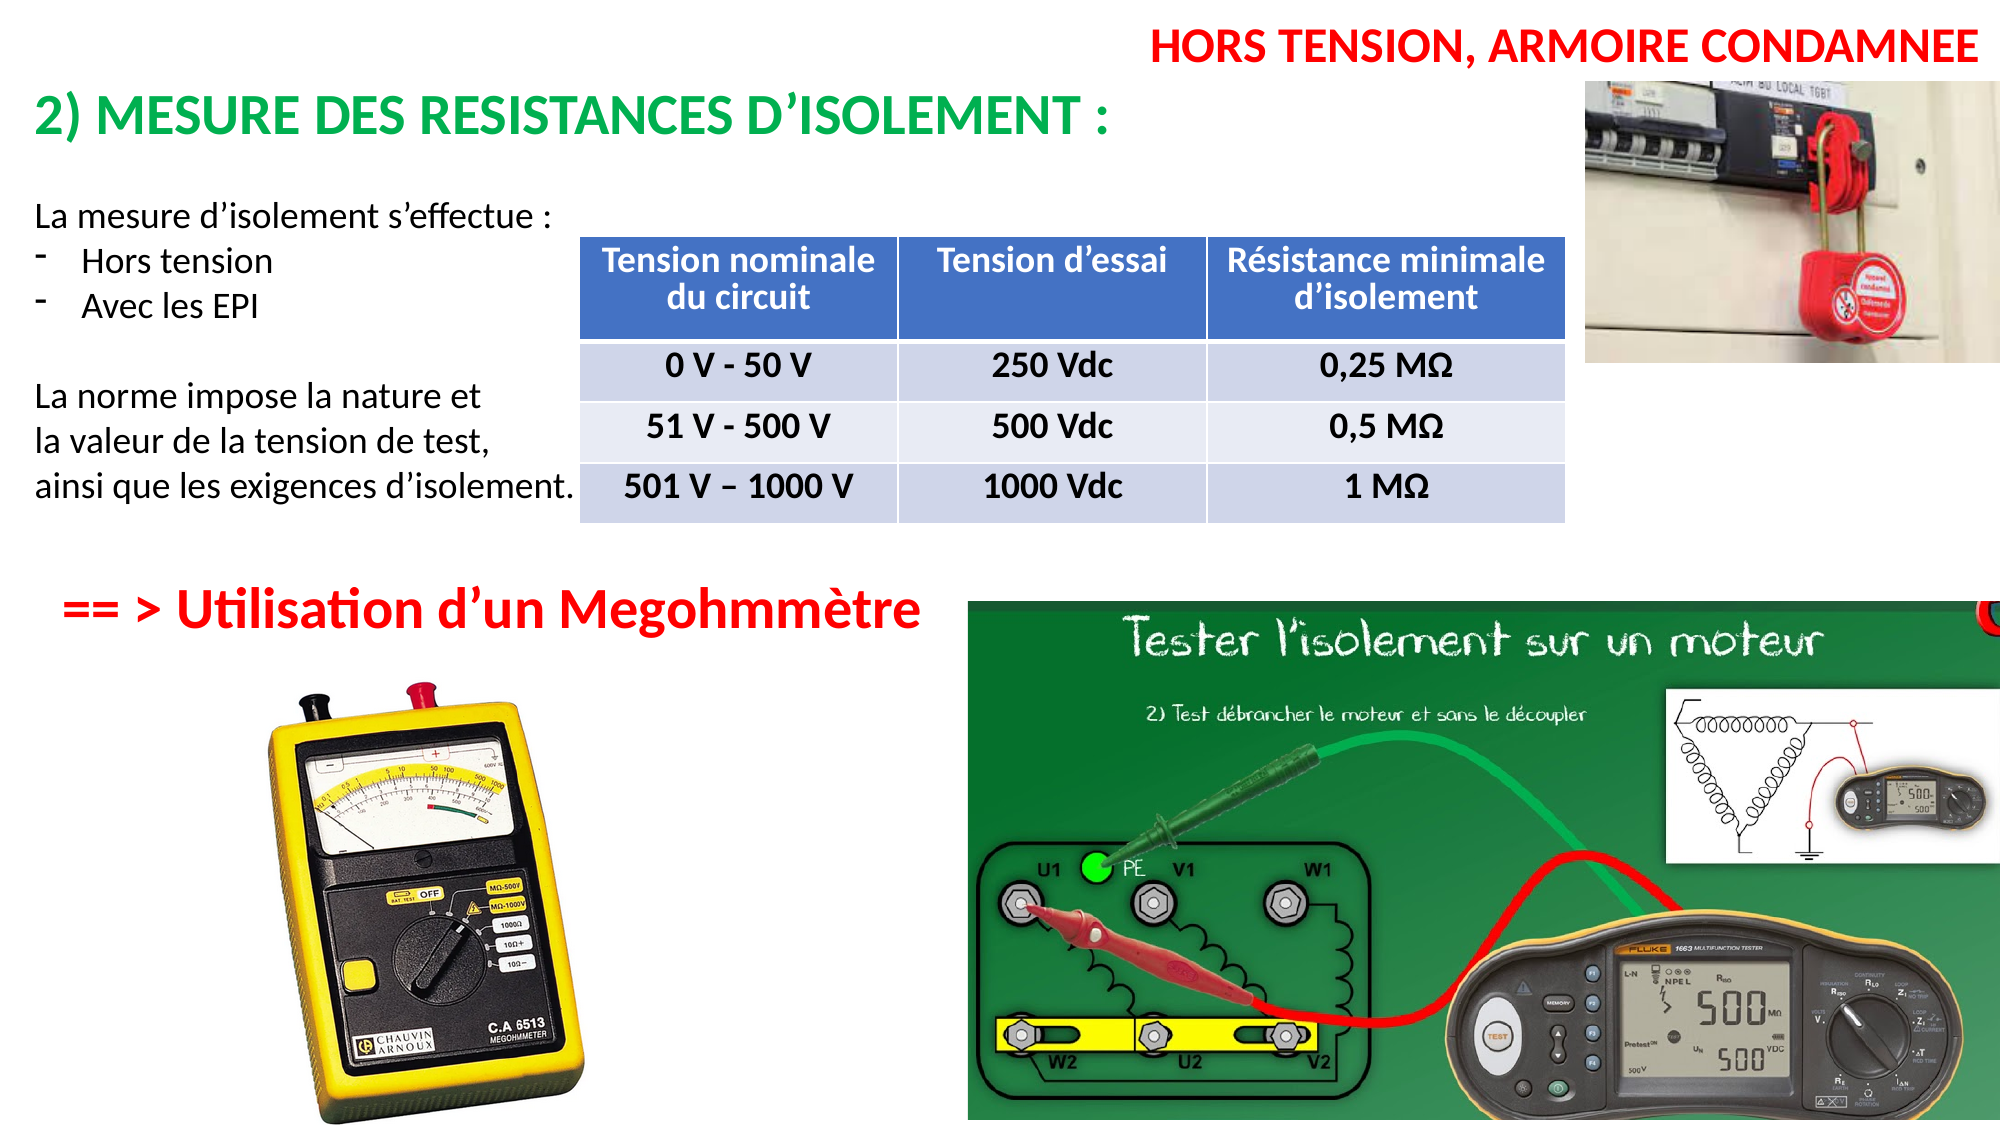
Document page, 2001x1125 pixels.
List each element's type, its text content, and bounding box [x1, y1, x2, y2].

table_cell 1000 Vdc [899, 464, 1206, 523]
table_header Résistance minimale d’isolement [1208, 237, 1565, 339]
table_cell 501 V – 1000 V [580, 464, 897, 523]
table_cell 0,25 MΩ [1208, 344, 1565, 401]
table_cell 250 Vdc [899, 344, 1206, 401]
table_header Tension d’essai [899, 237, 1206, 339]
table_cell 0,5 MΩ [1208, 403, 1565, 462]
picture [258, 648, 604, 1125]
table_header Tension nominale du circuit [580, 237, 897, 339]
picture [1585, 81, 2000, 363]
text_box 2) MESURE DES RESISTANCES D’ISOLEMENT : La mesure d’isolement s’effectue : Hors tension Avec les EPI La norme impose la nature et la valeur de la tension de test, ainsi que les exigences d’isolement. [19, 68, 1126, 514]
picture [967, 601, 2000, 1120]
text_box HORS TENSION, ARMOIRE CONDAMNEE [1135, 5, 1996, 81]
table_cell 500 Vdc [899, 403, 1206, 462]
table_cell 51 V - 500 V [580, 403, 897, 462]
table_cell 1 MΩ [1208, 464, 1565, 523]
text_box == > Utilisation d’un Megohmmètre [47, 562, 938, 648]
table_cell 0 V - 50 V [580, 344, 897, 401]
